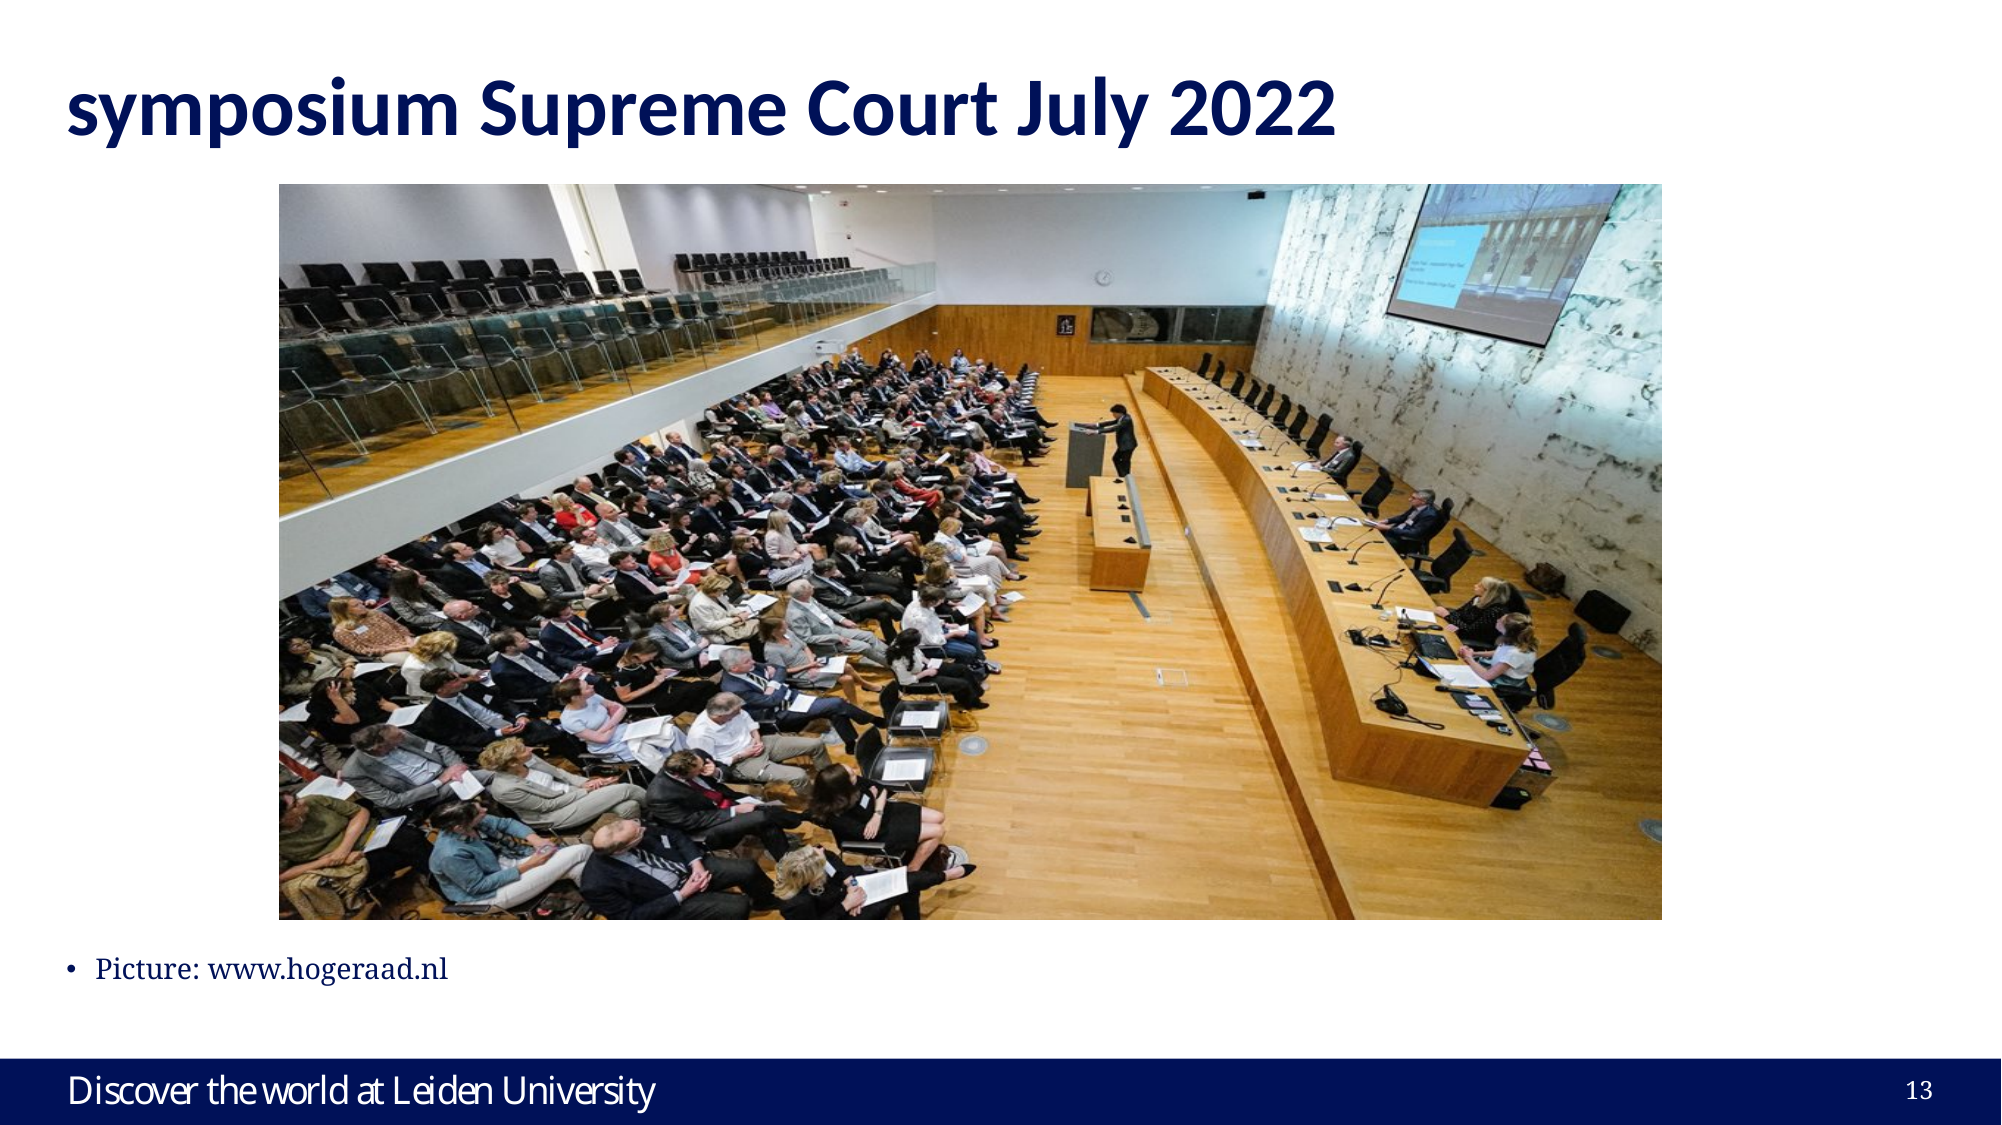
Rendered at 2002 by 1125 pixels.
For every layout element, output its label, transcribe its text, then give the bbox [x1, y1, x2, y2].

title symposium Supreme Court July 2022 [66, 66, 1935, 138]
picture [279, 184, 1663, 920]
slide_number 13 [1498, 1061, 1949, 1122]
list Picture: www.hogeraad.nl [66, 205, 1935, 993]
